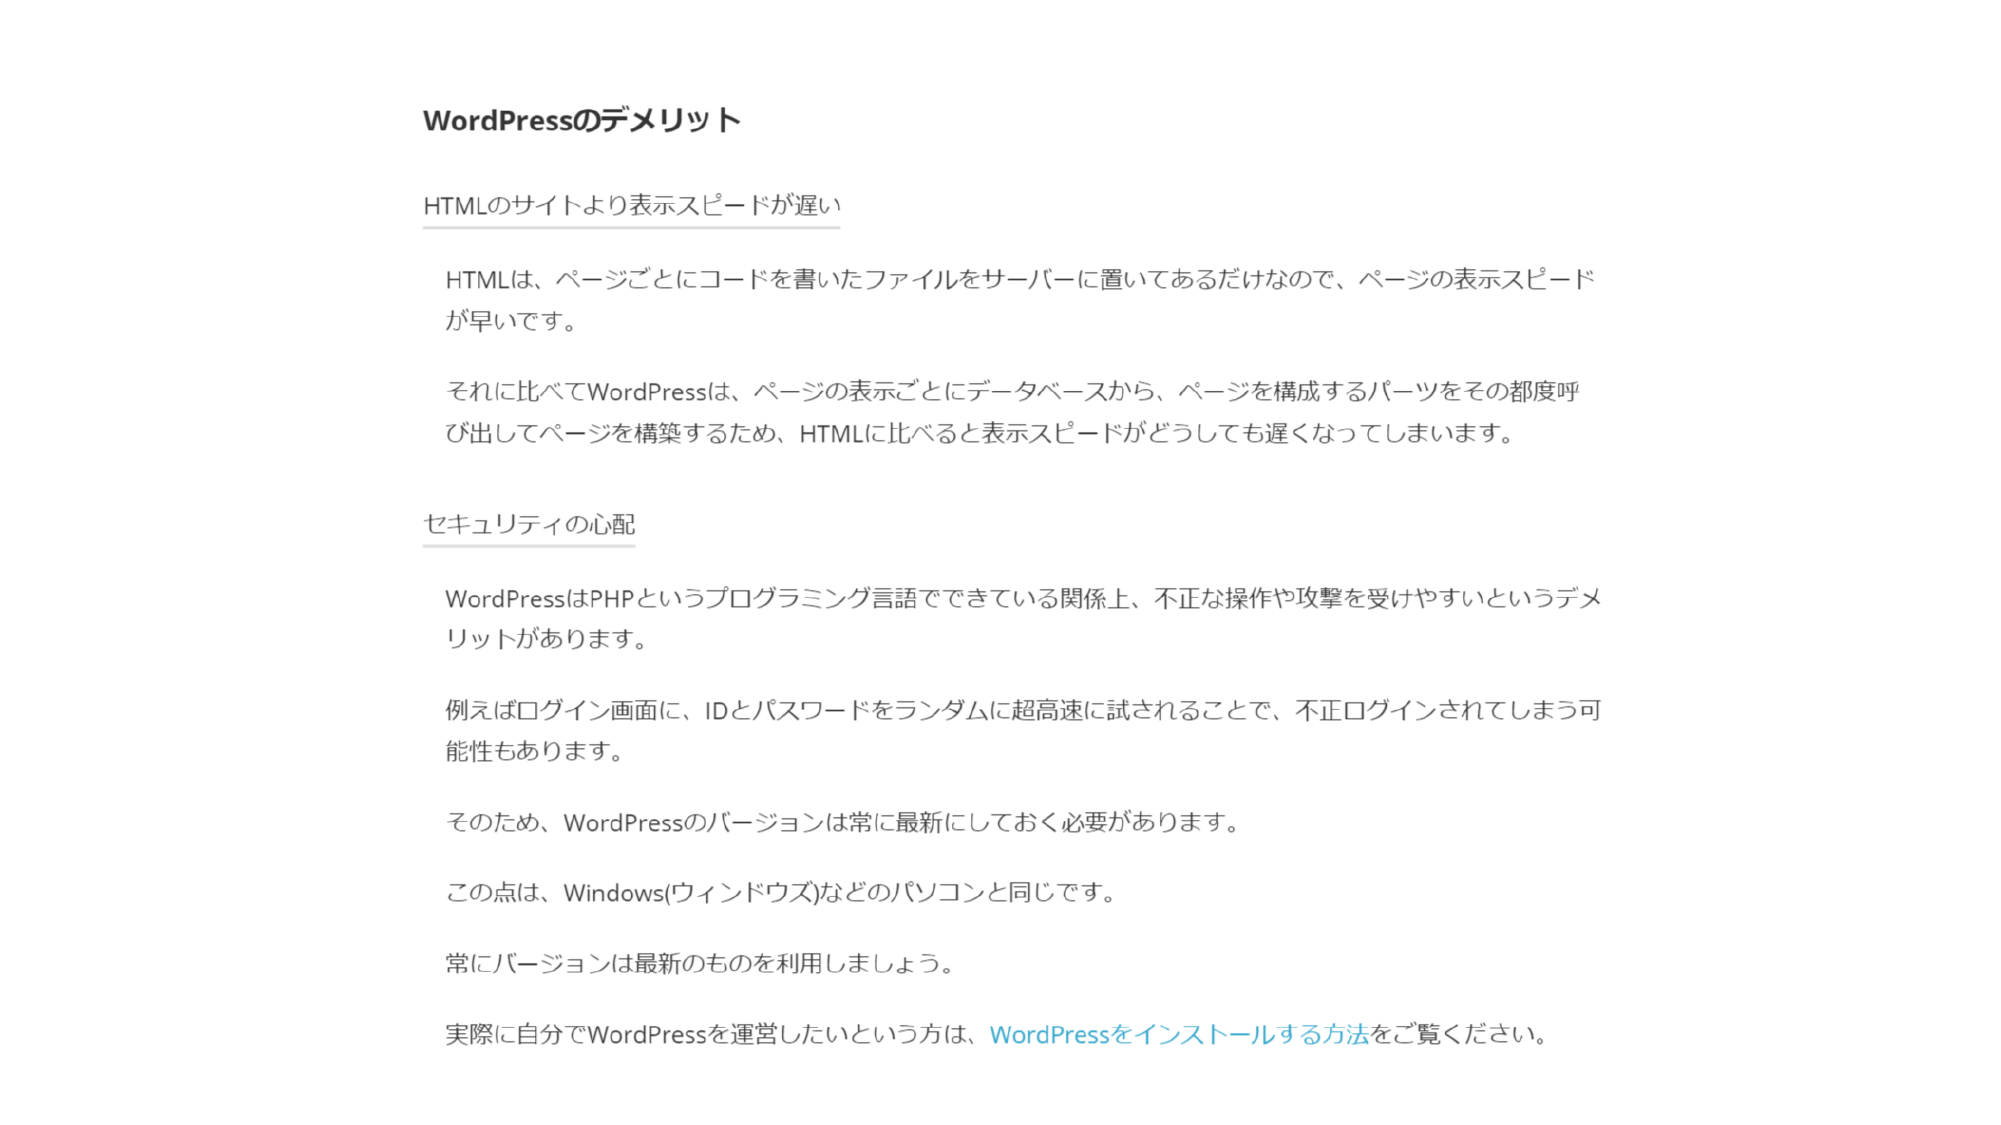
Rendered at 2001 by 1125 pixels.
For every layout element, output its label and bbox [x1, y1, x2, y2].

picture [384, 54, 1634, 1084]
